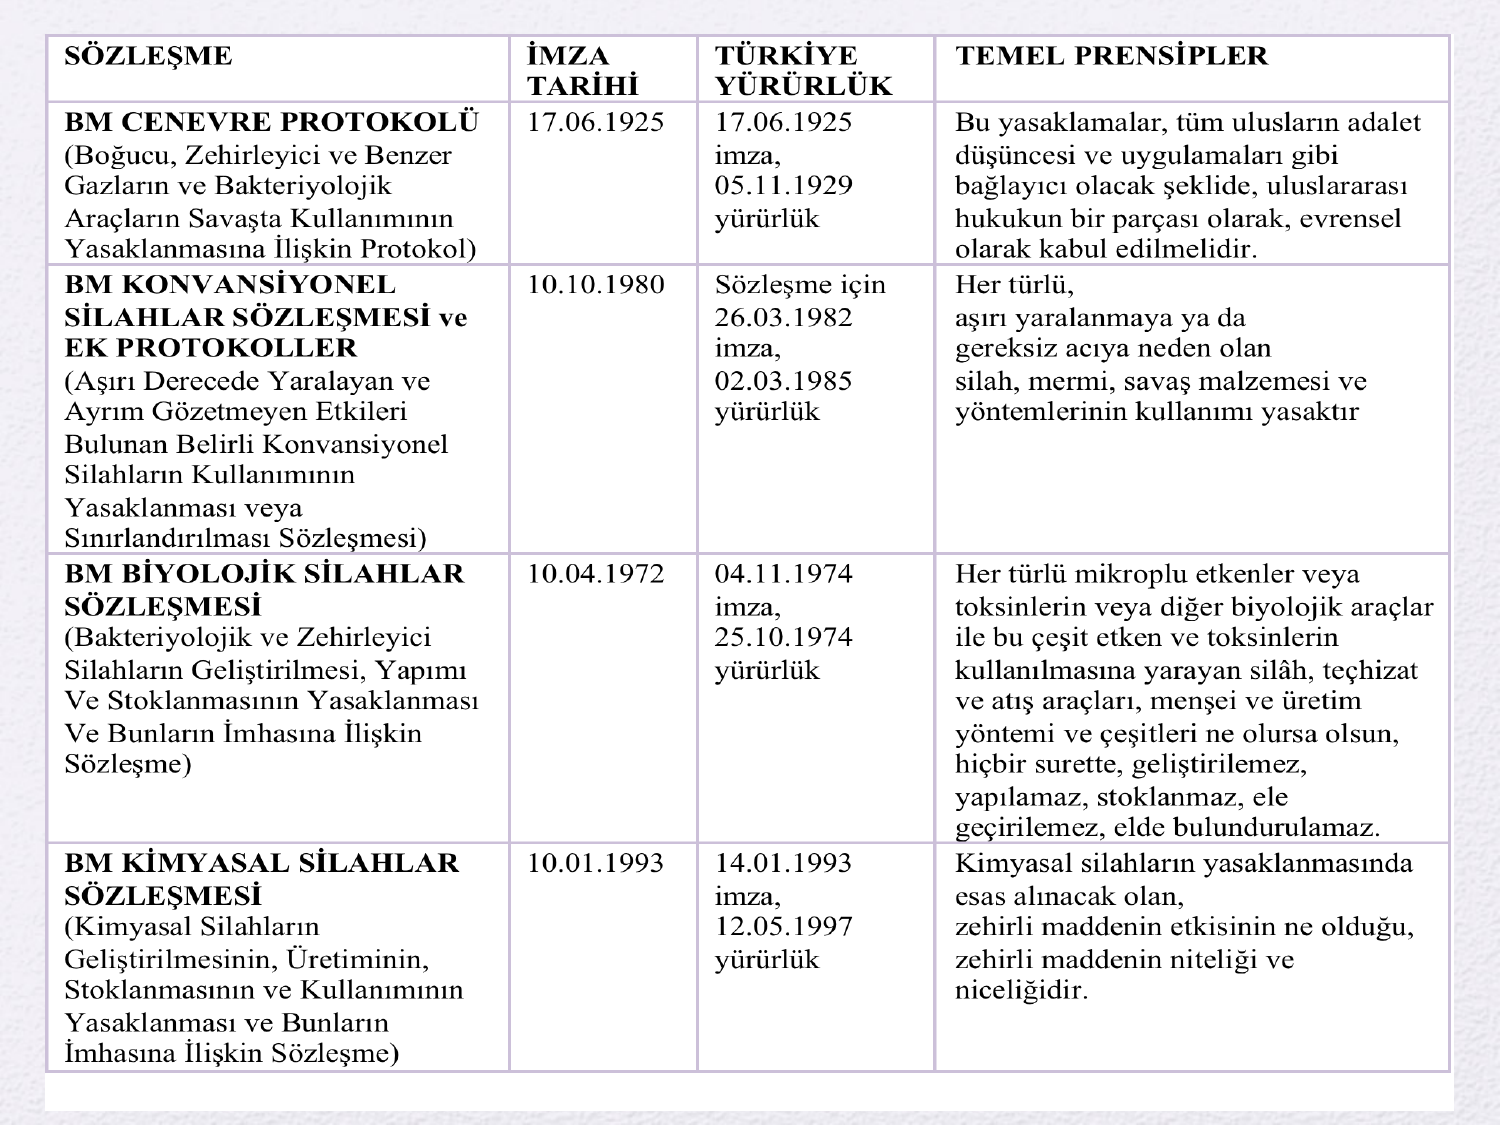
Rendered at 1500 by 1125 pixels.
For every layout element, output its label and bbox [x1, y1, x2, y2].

picture [0, 0, 1500, 1125]
text_box [42, 31, 1457, 1113]
